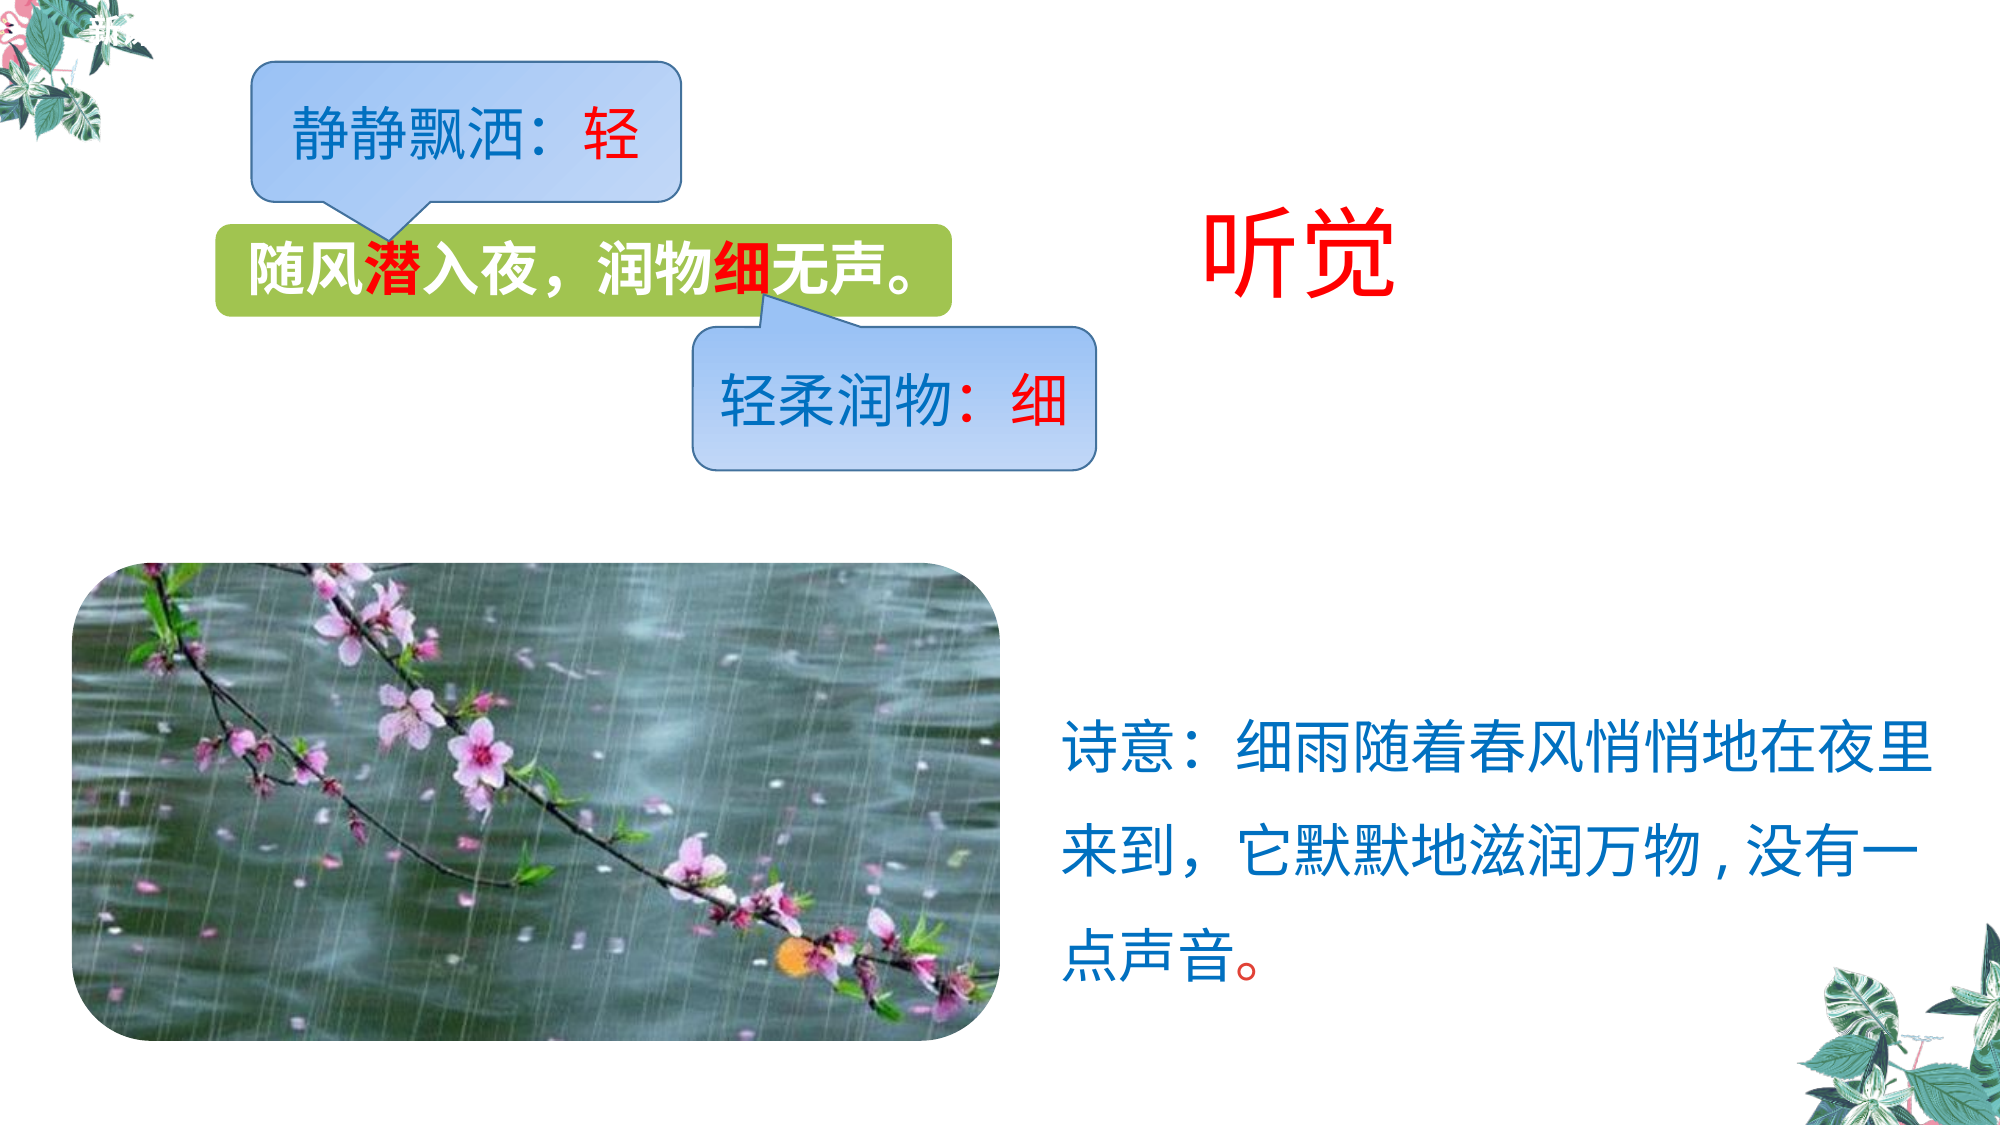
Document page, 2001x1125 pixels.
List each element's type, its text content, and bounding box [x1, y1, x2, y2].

picture [71, 562, 1000, 1041]
text_box 随风潜入夜，润物细无声。 [232, 224, 967, 309]
text_box 静静飘洒：轻 [250, 60, 683, 243]
text_box 诗意：细雨随着春风悄悄地在夜里来到，它默默地滋润万物,没有一点声音。 [1046, 667, 1970, 997]
picture [1716, 857, 2001, 1125]
text_box 轻柔润物：细 [691, 293, 1098, 472]
text_box 听觉 [1185, 182, 1456, 318]
text_box [814, 309, 951, 318]
picture [0, 0, 195, 192]
text_box [214, 223, 760, 318]
